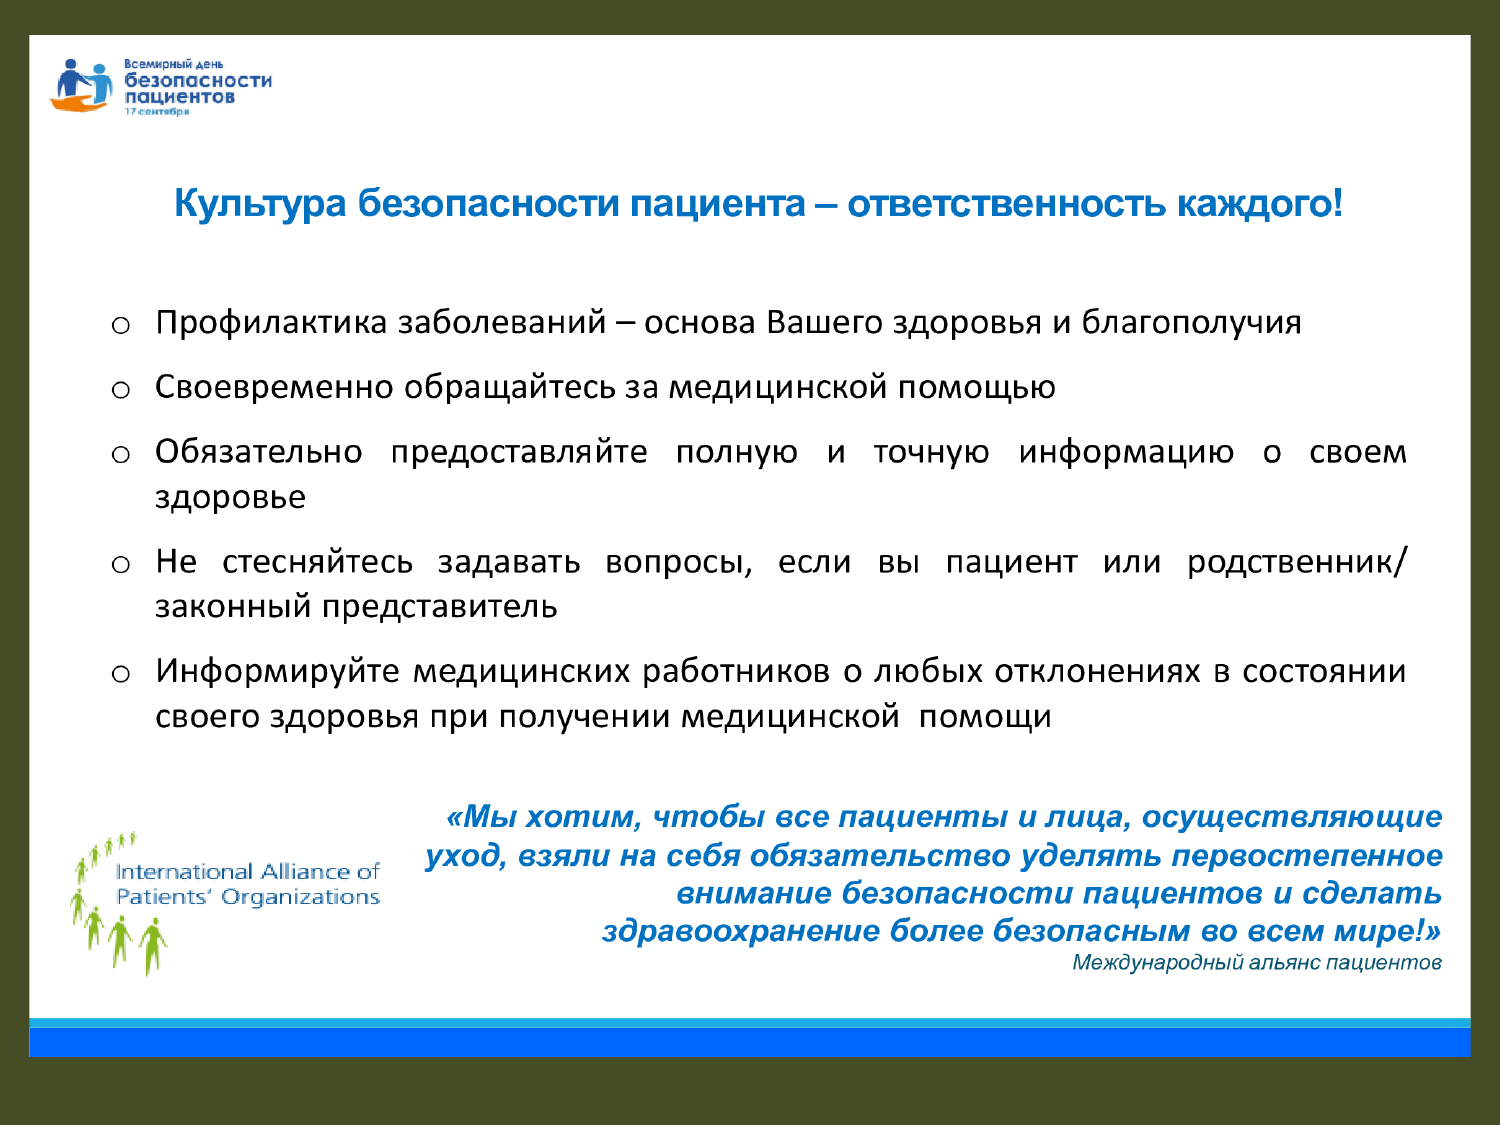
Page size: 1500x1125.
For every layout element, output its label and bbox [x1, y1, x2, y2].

picture [29, 34, 1471, 1057]
